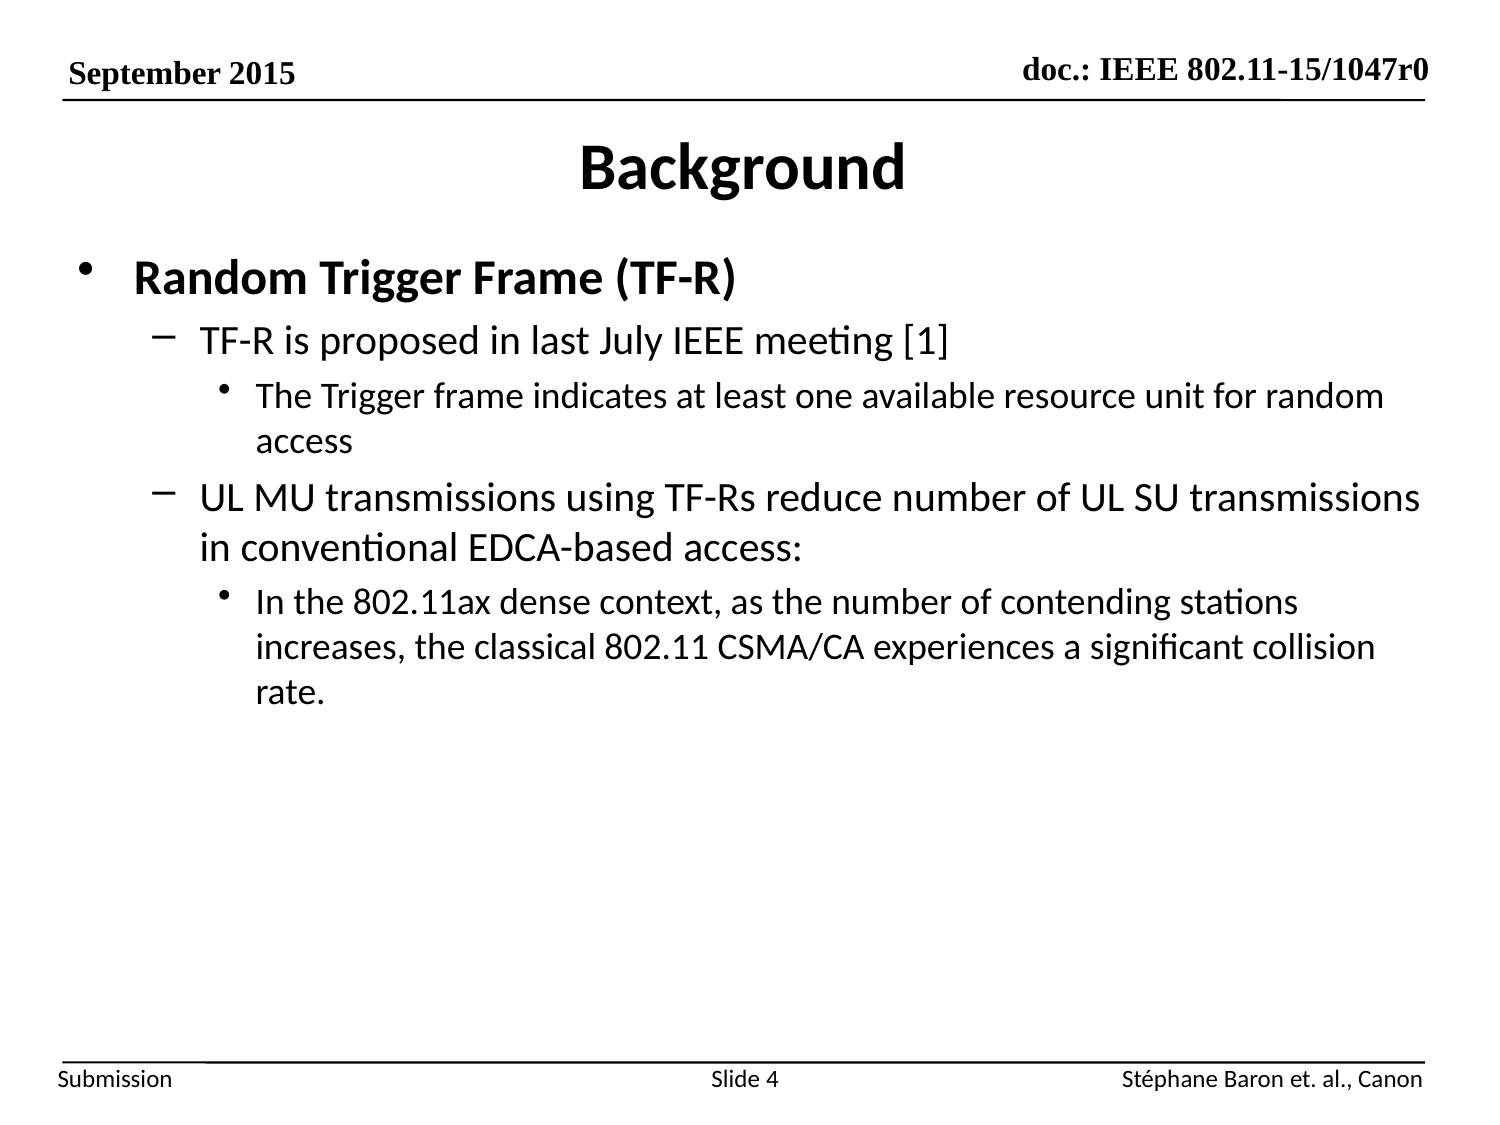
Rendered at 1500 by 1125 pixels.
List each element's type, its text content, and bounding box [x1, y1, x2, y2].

slide_number Slide 4 [702, 1062, 788, 1094]
title Background [62, 99, 1426, 226]
list Random Trigger Frame (TF-R) TF-R is proposed in last July IEEE meeting [1] The Trigger frame indicates at least one available resource unit for random access UL MU transmissions using TF-Rs reduce number of UL SU transmissions in conventional EDCA-based access: In the 802.11ax dense context, as the number of contending stations increases, the classical 802.11 CSMA/CA experiences a significant collision rate. [62, 237, 1451, 1038]
